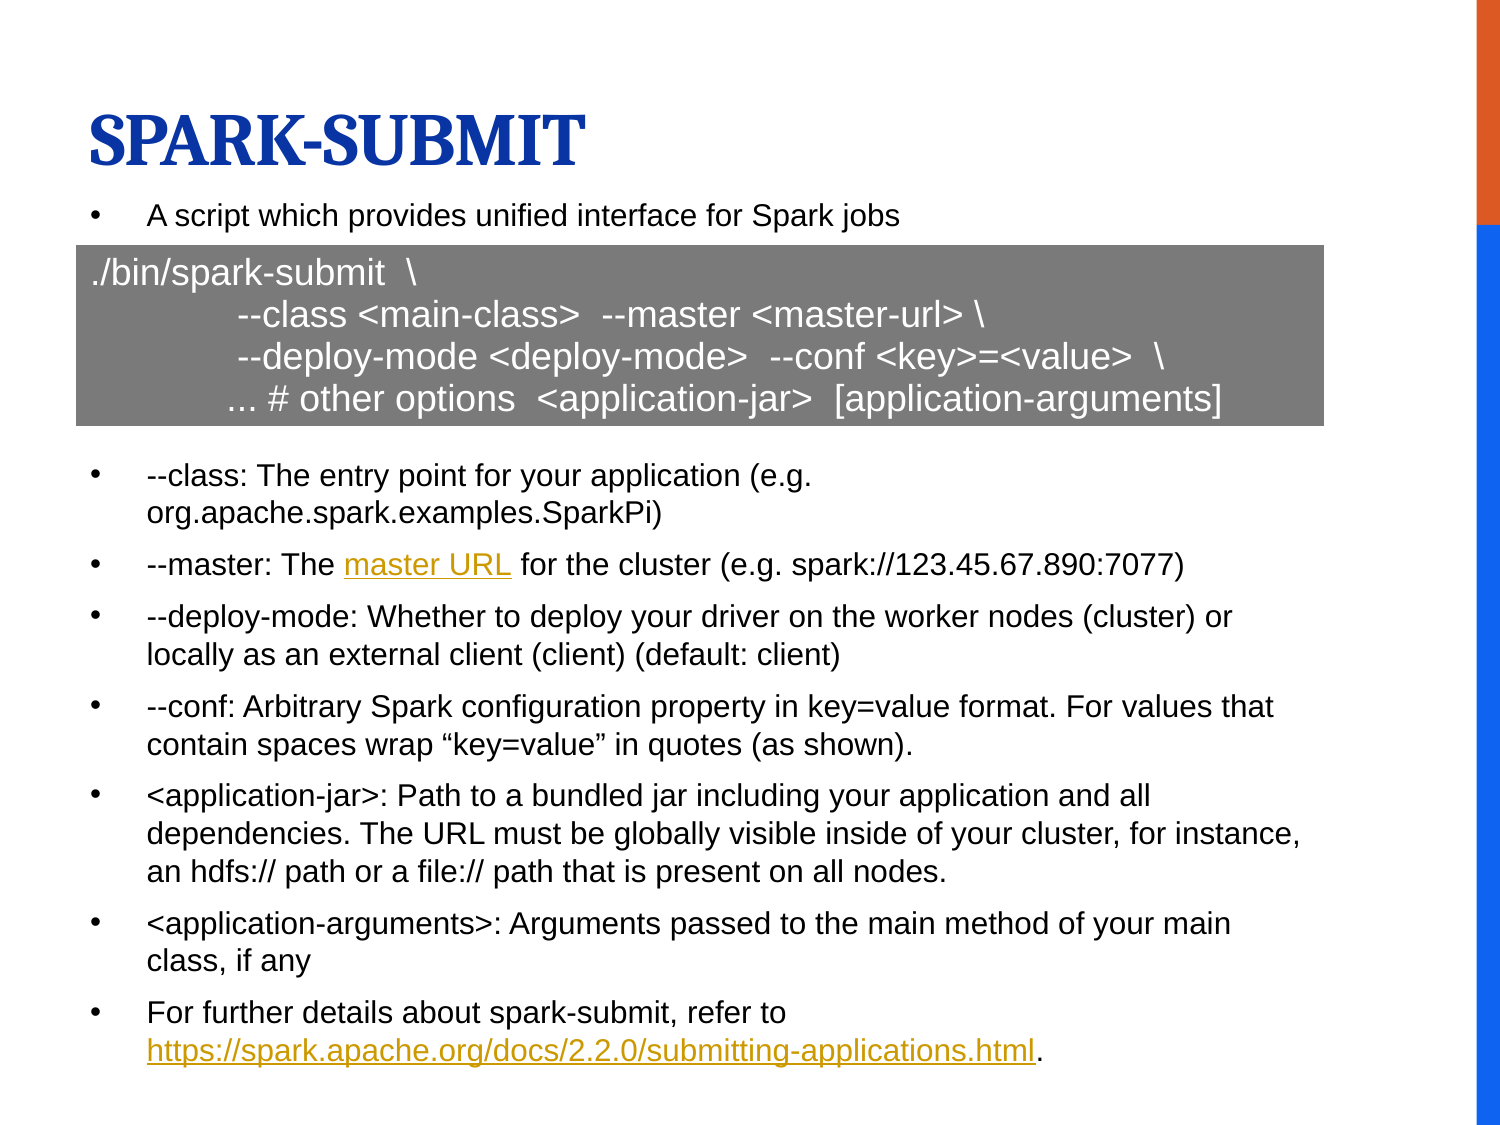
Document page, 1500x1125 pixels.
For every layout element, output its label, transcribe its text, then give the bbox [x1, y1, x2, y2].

table_header ./bin/spark-submit \ --class <main-class> --master <master-url> \ --deploy-mode <deploy-mode> --conf <key>=<value> \ ... # other options <application-jar> [application-arguments] [76, 245, 1324, 426]
list A script which provides unified interface for Spark jobs --class: The entry point for your application (e.g. org.apache.spark.examples.SparkPi) --master: The master URL for the cluster (e.g. spark://123.45.67.890:7077) --deploy-mode: Whether to deploy your driver on the worker nodes (cluster) or locally as an external client (client) (default: client) --conf: Arbitrary Spark configuration property in key=value format. For values that contain spaces wrap “key=value” in quotes (as shown). <application-jar>: Path to a bundled jar including your application and all dependencies. The URL must be globally visible inside of your cluster, for instance, an hdfs:// path or a file:// path that is present on all nodes. <application-arguments>: Arguments passed to the main method of your main class, if any For further details about spark-submit, refer to https://spark.apache.org/docs/2.2.0/submitting-applications.html. [75, 187, 1325, 243]
title spark-submit [75, 25, 1132, 187]
list A script which provides unified interface for Spark jobs --class: The entry point for your application (e.g. org.apache.spark.examples.SparkPi) --master: The master URL for the cluster (e.g. spark://123.45.67.890:7077) --deploy-mode: Whether to deploy your driver on the worker nodes (cluster) or locally as an external client (client) (default: client) --conf: Arbitrary Spark configuration property in key=value format. For values that contain spaces wrap “key=value” in quotes (as shown). <application-jar>: Path to a bundled jar including your application and all dependencies. The URL must be globally visible inside of your cluster, for instance, an hdfs:// path or a file:// path that is present on all nodes. <application-arguments>: Arguments passed to the main method of your main class, if any For further details about spark-submit, refer to https://spark.apache.org/docs/2.2.0/submitting-applications.html. [75, 431, 1325, 1086]
